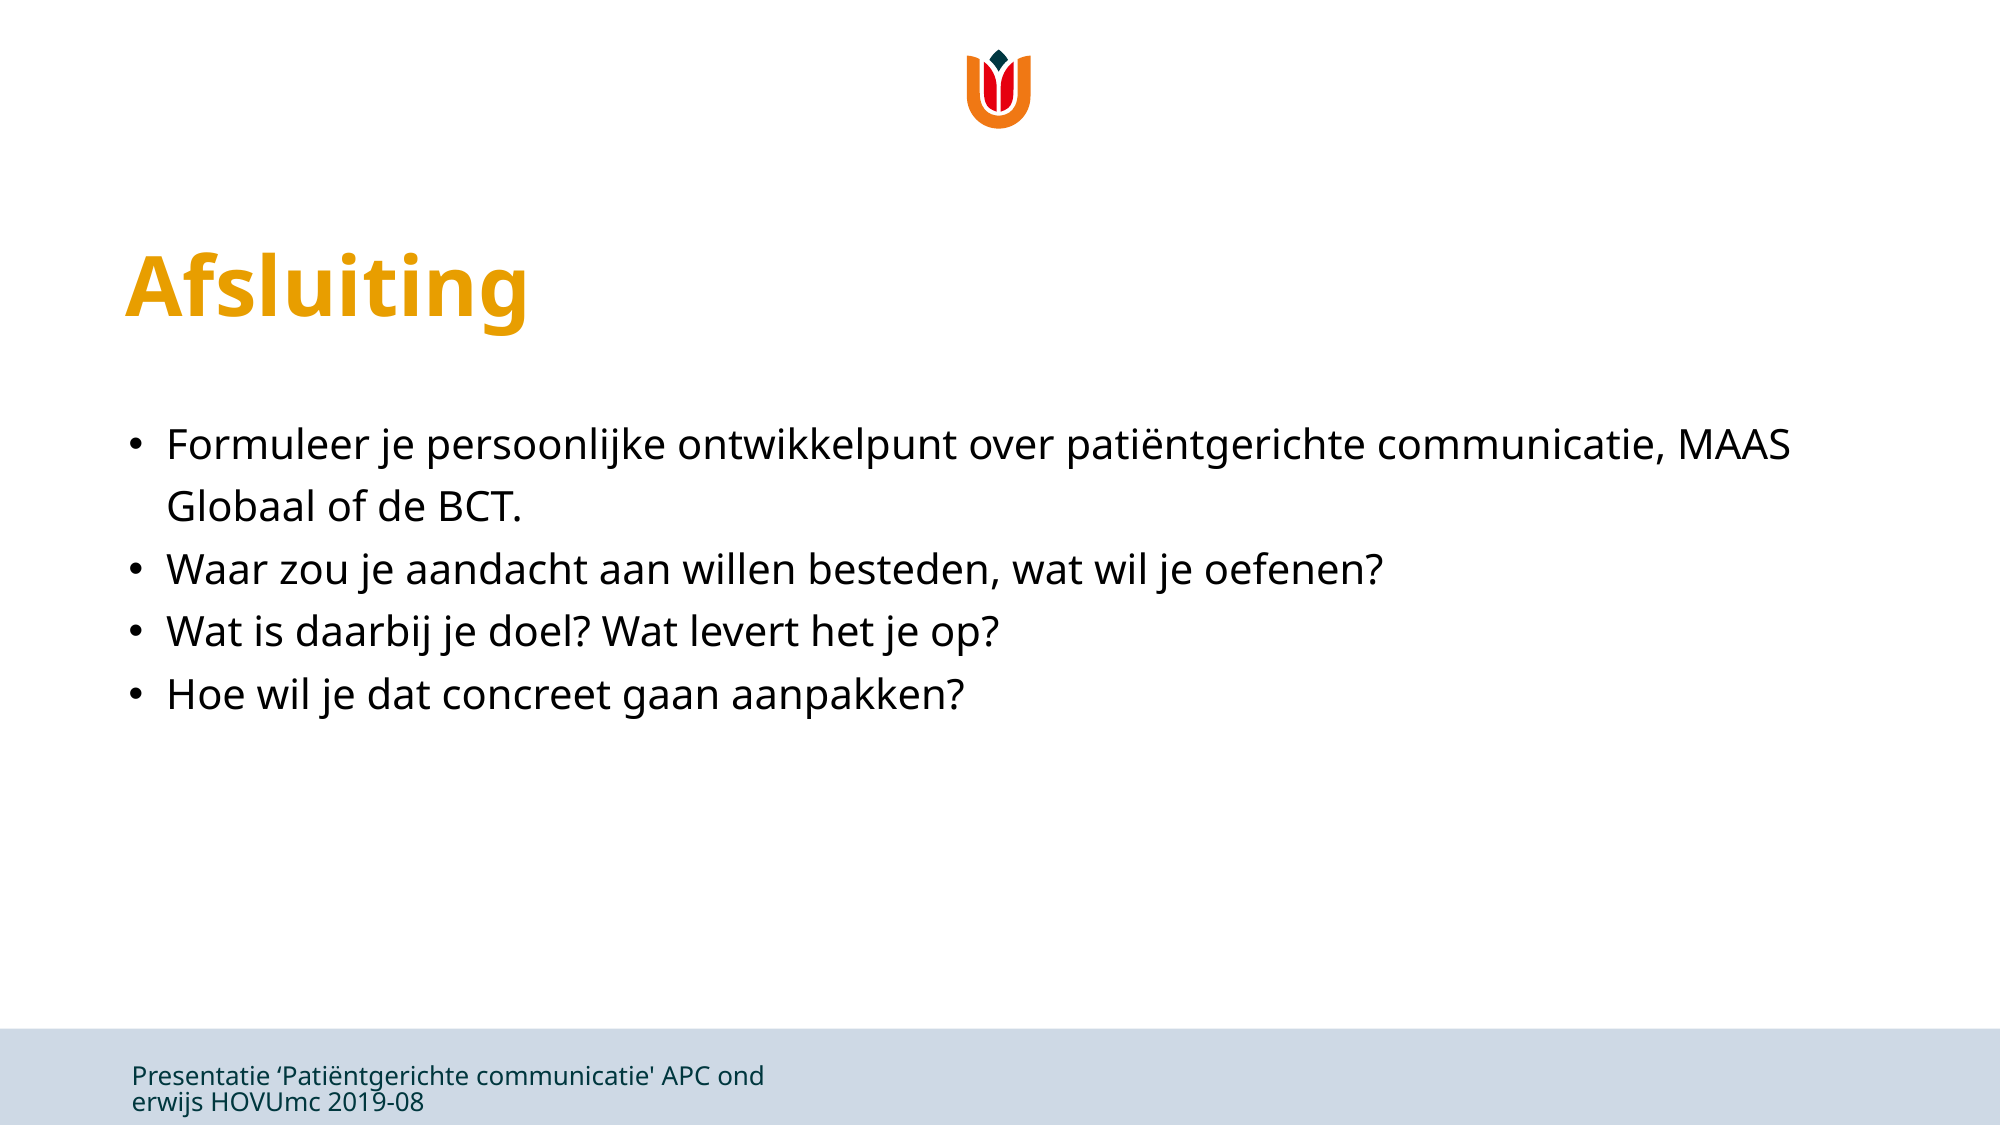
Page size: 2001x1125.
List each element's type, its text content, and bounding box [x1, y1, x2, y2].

title Afsluiting [110, 180, 1877, 398]
list Formuleer je persoonlijke ontwikkelpunt over patiëntgerichte communicatie, MAAS Globaal of de BCT. Waar zou je aandacht aan willen besteden, wat wil je oefenen? Wat is daarbij je doel? Wat levert het je op? Hoe wil je dat concreet gaan aanpakken? [113, 397, 1877, 1014]
footer Presentatie ‘Patiëntgerichte communicatie' APC onderwijs HOVUmc 2019-08 [116, 1046, 792, 1107]
